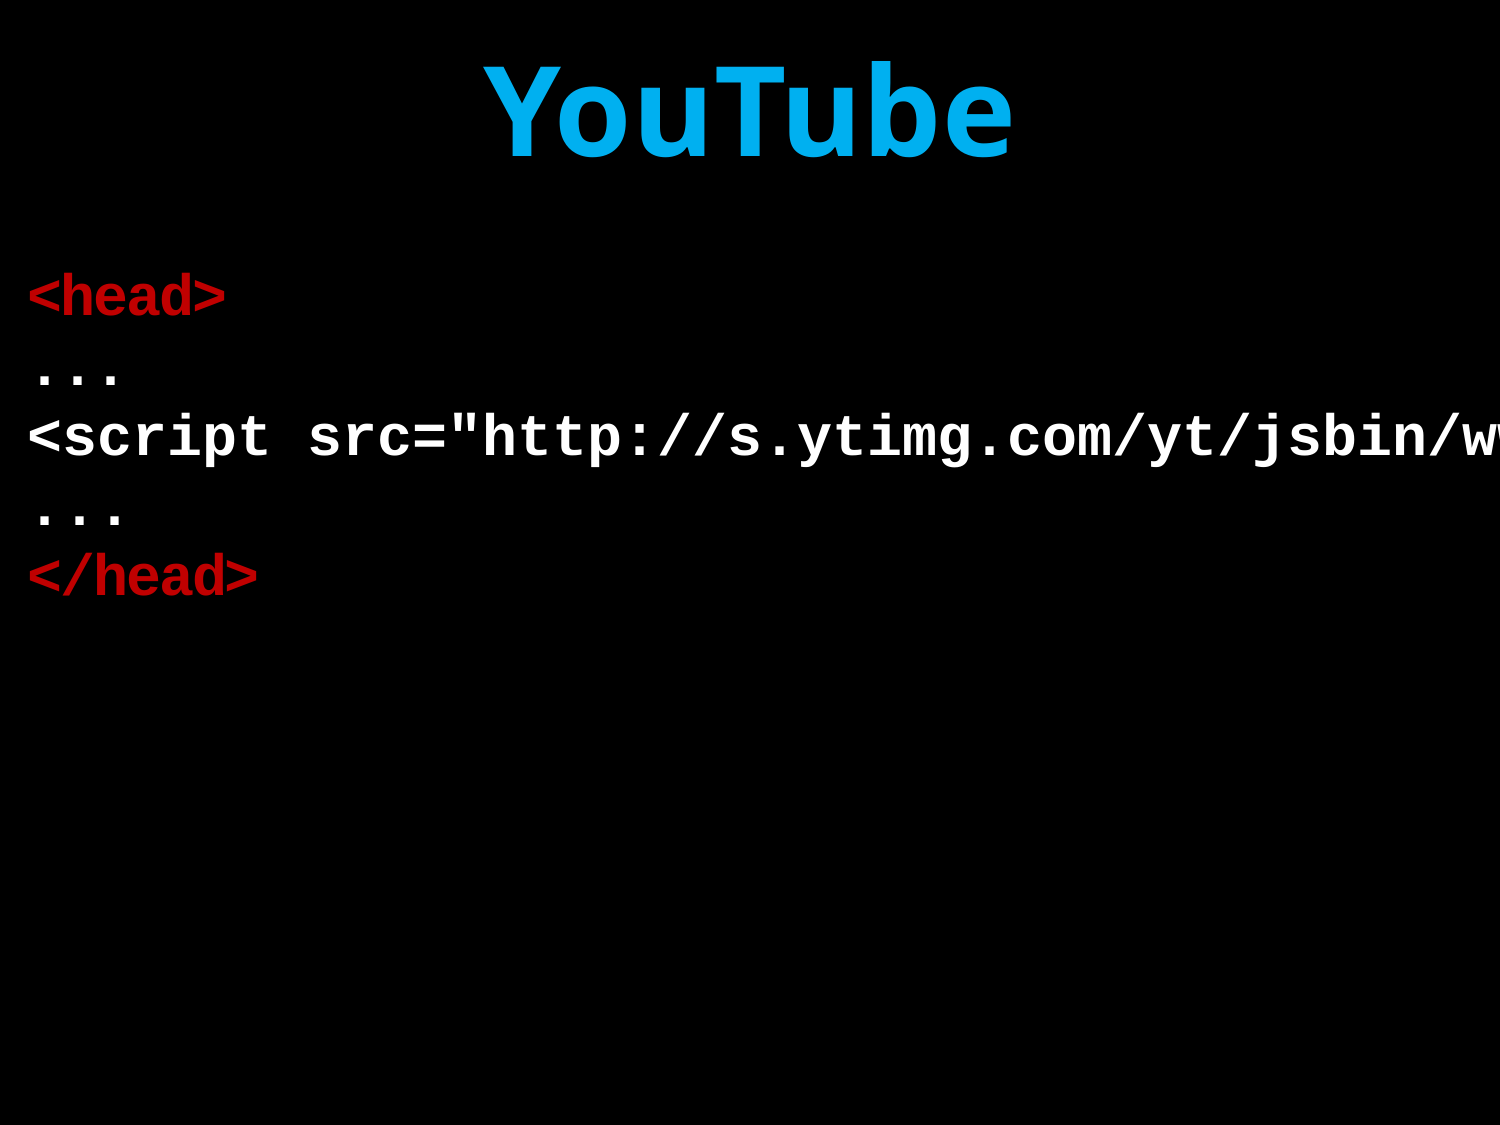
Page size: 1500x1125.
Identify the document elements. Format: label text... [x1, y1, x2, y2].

title YouTube [0, 12, 1500, 201]
list <head> ... <script src="http://s.ytimg.com/yt/jsbin/www-core-vfl1I8mph.jsA"></script> ... </head> [12, 249, 1500, 903]
